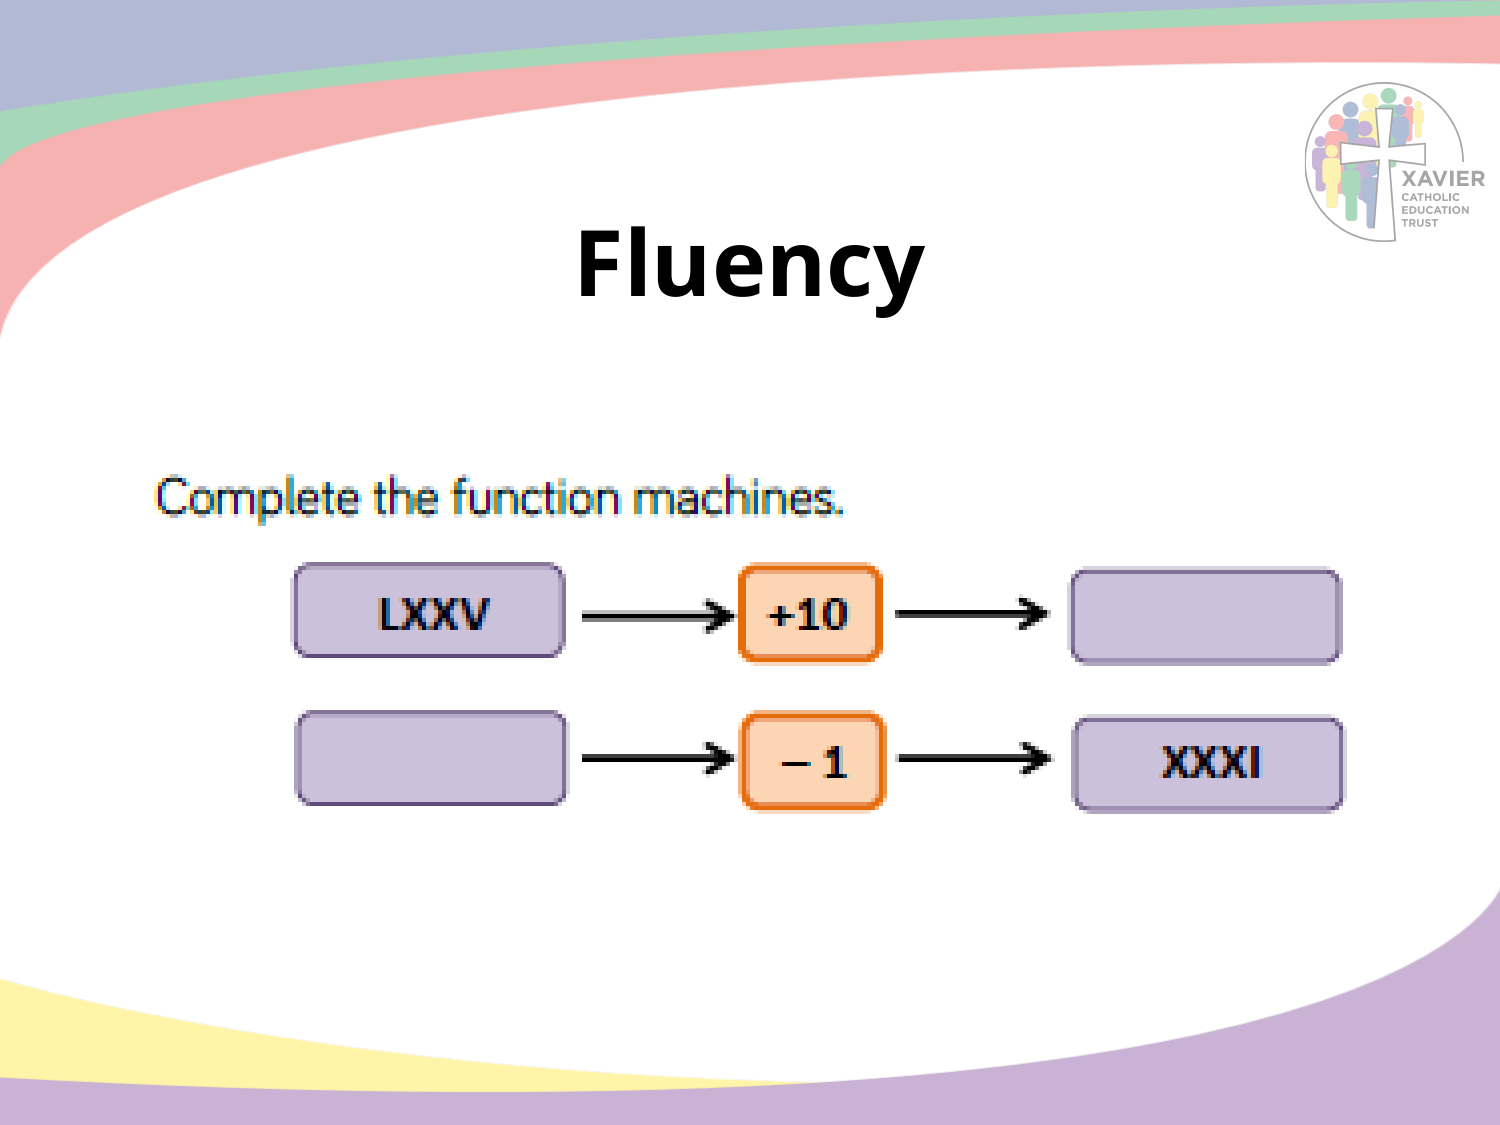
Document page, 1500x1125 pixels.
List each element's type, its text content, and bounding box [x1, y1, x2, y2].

picture [138, 450, 1440, 887]
title Fluency [112, 184, 1388, 325]
